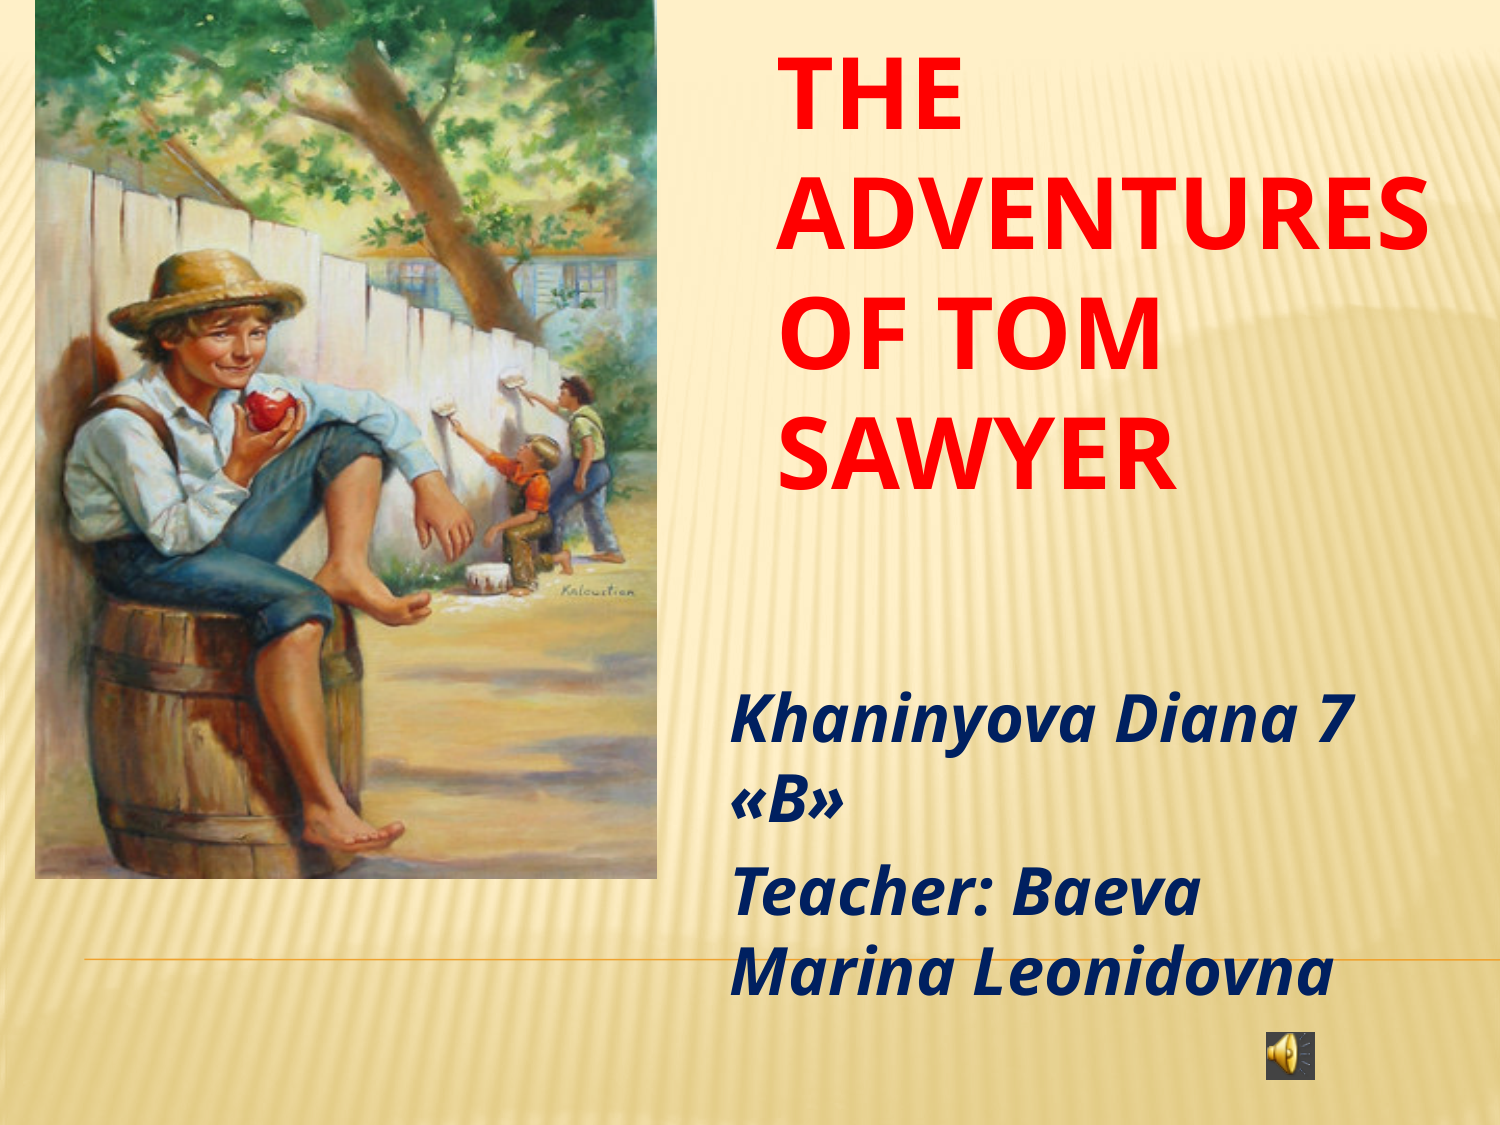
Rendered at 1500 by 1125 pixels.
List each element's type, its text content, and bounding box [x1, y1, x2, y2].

picture [1265, 1030, 1316, 1082]
title The adventures of tom sawyer [761, 46, 1463, 493]
list Khaninyova Diana 7 «B» Teacher: Baeva Marina Leonidovna [714, 667, 1430, 1102]
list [34, 0, 657, 880]
